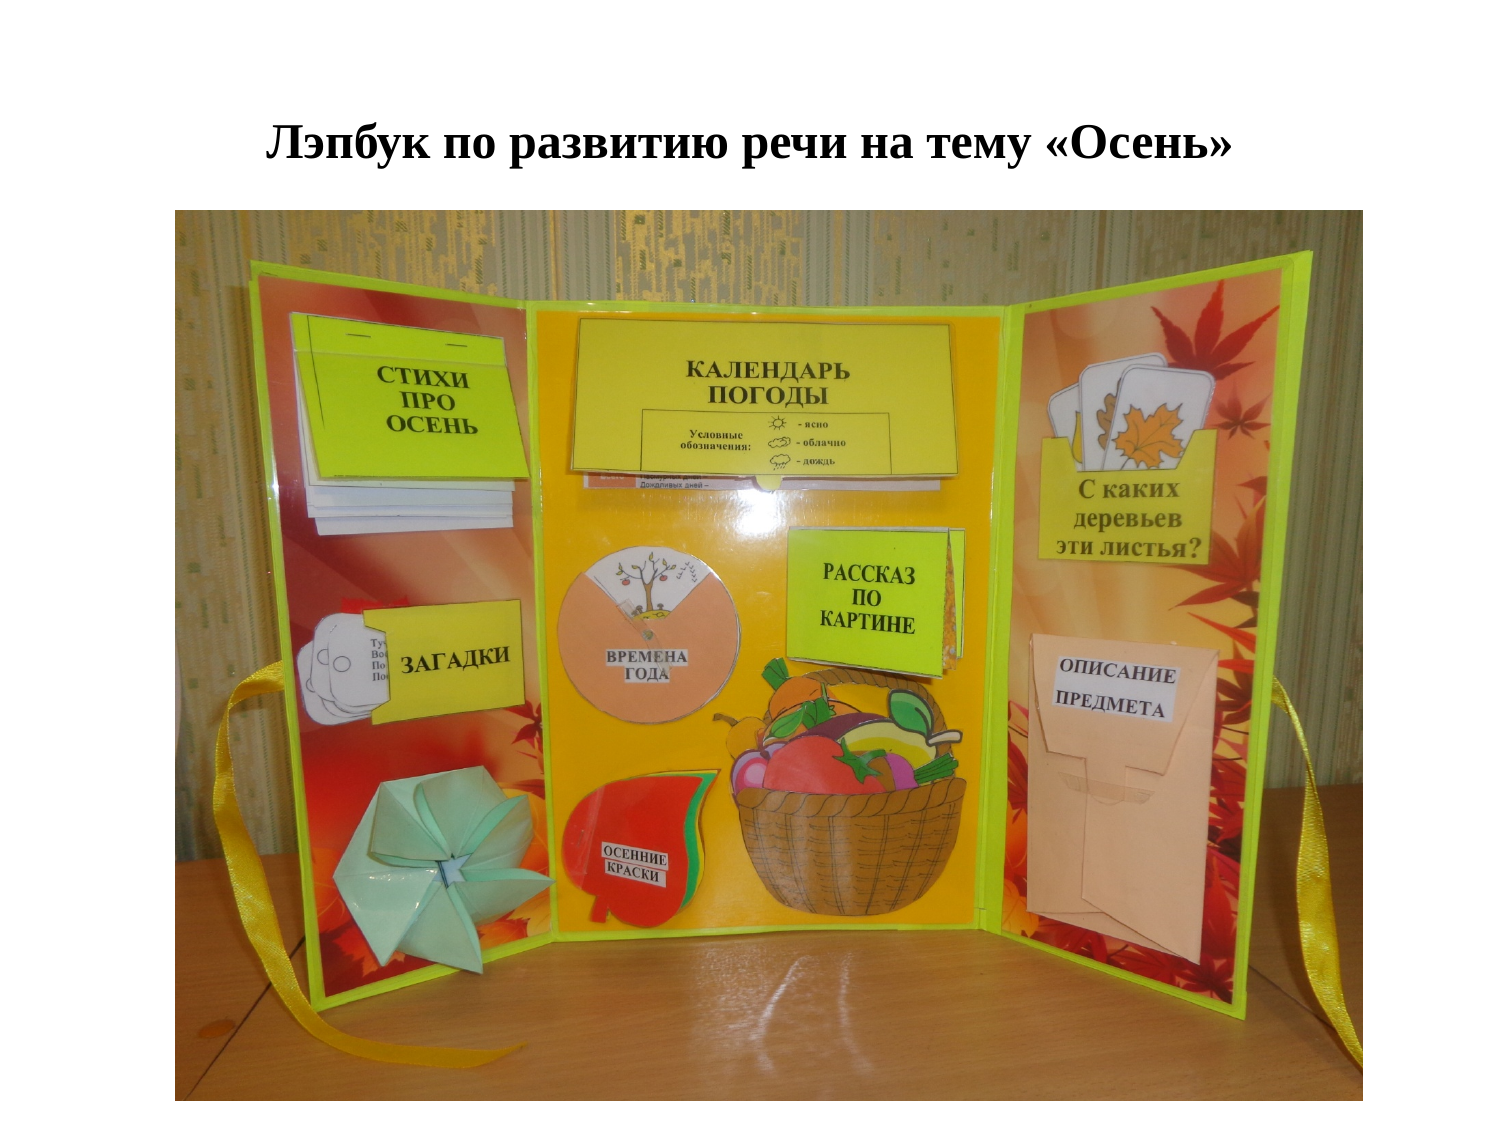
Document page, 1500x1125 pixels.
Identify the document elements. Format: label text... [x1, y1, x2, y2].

title Лэпбук по развитию речи на тему «Осень» [75, 45, 1425, 233]
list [175, 210, 1363, 1101]
